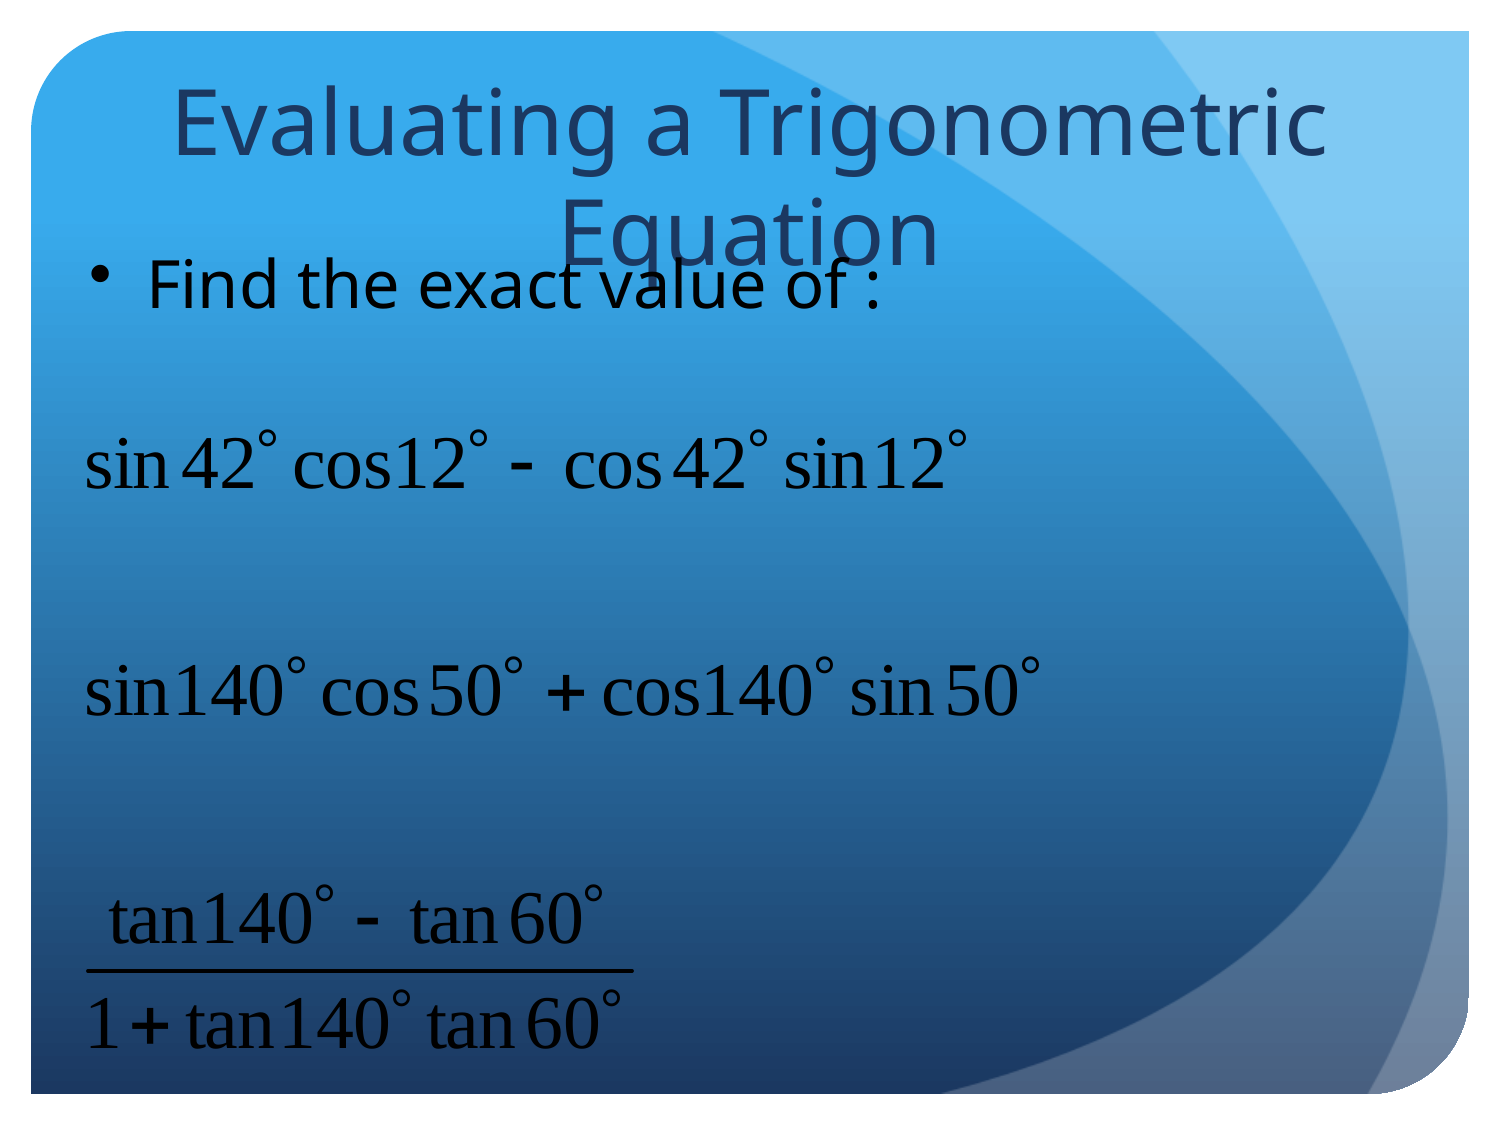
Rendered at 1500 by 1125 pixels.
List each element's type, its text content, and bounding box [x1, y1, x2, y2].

text_box Evaluating a Trigonometric Equation [0, 56, 1500, 244]
picture [24, 30, 1473, 56]
text_box Find the exact value of : [74, 234, 1143, 1005]
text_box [74, 424, 1056, 1058]
picture [24, 244, 1473, 1094]
